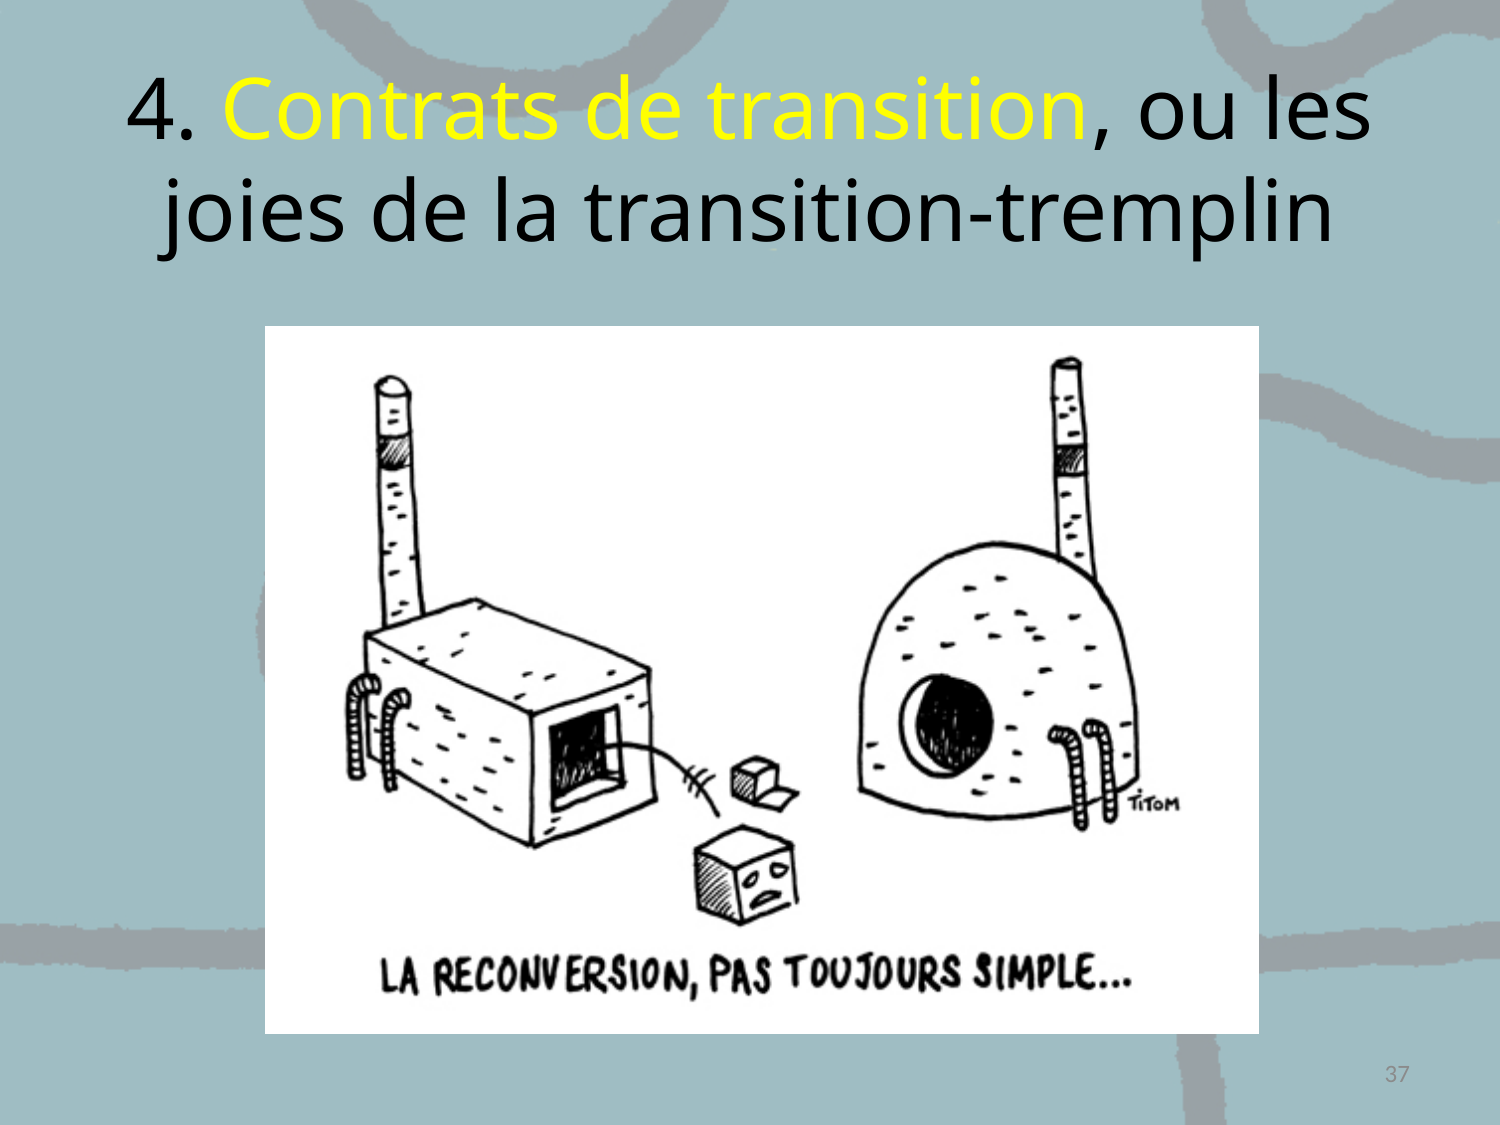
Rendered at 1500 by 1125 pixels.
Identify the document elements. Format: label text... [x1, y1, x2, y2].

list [265, 326, 1259, 1034]
title 4. Contrats de transition, ou les joies de la transition-tremplin [75, 45, 1425, 268]
slide_number 37 [1074, 1042, 1425, 1103]
